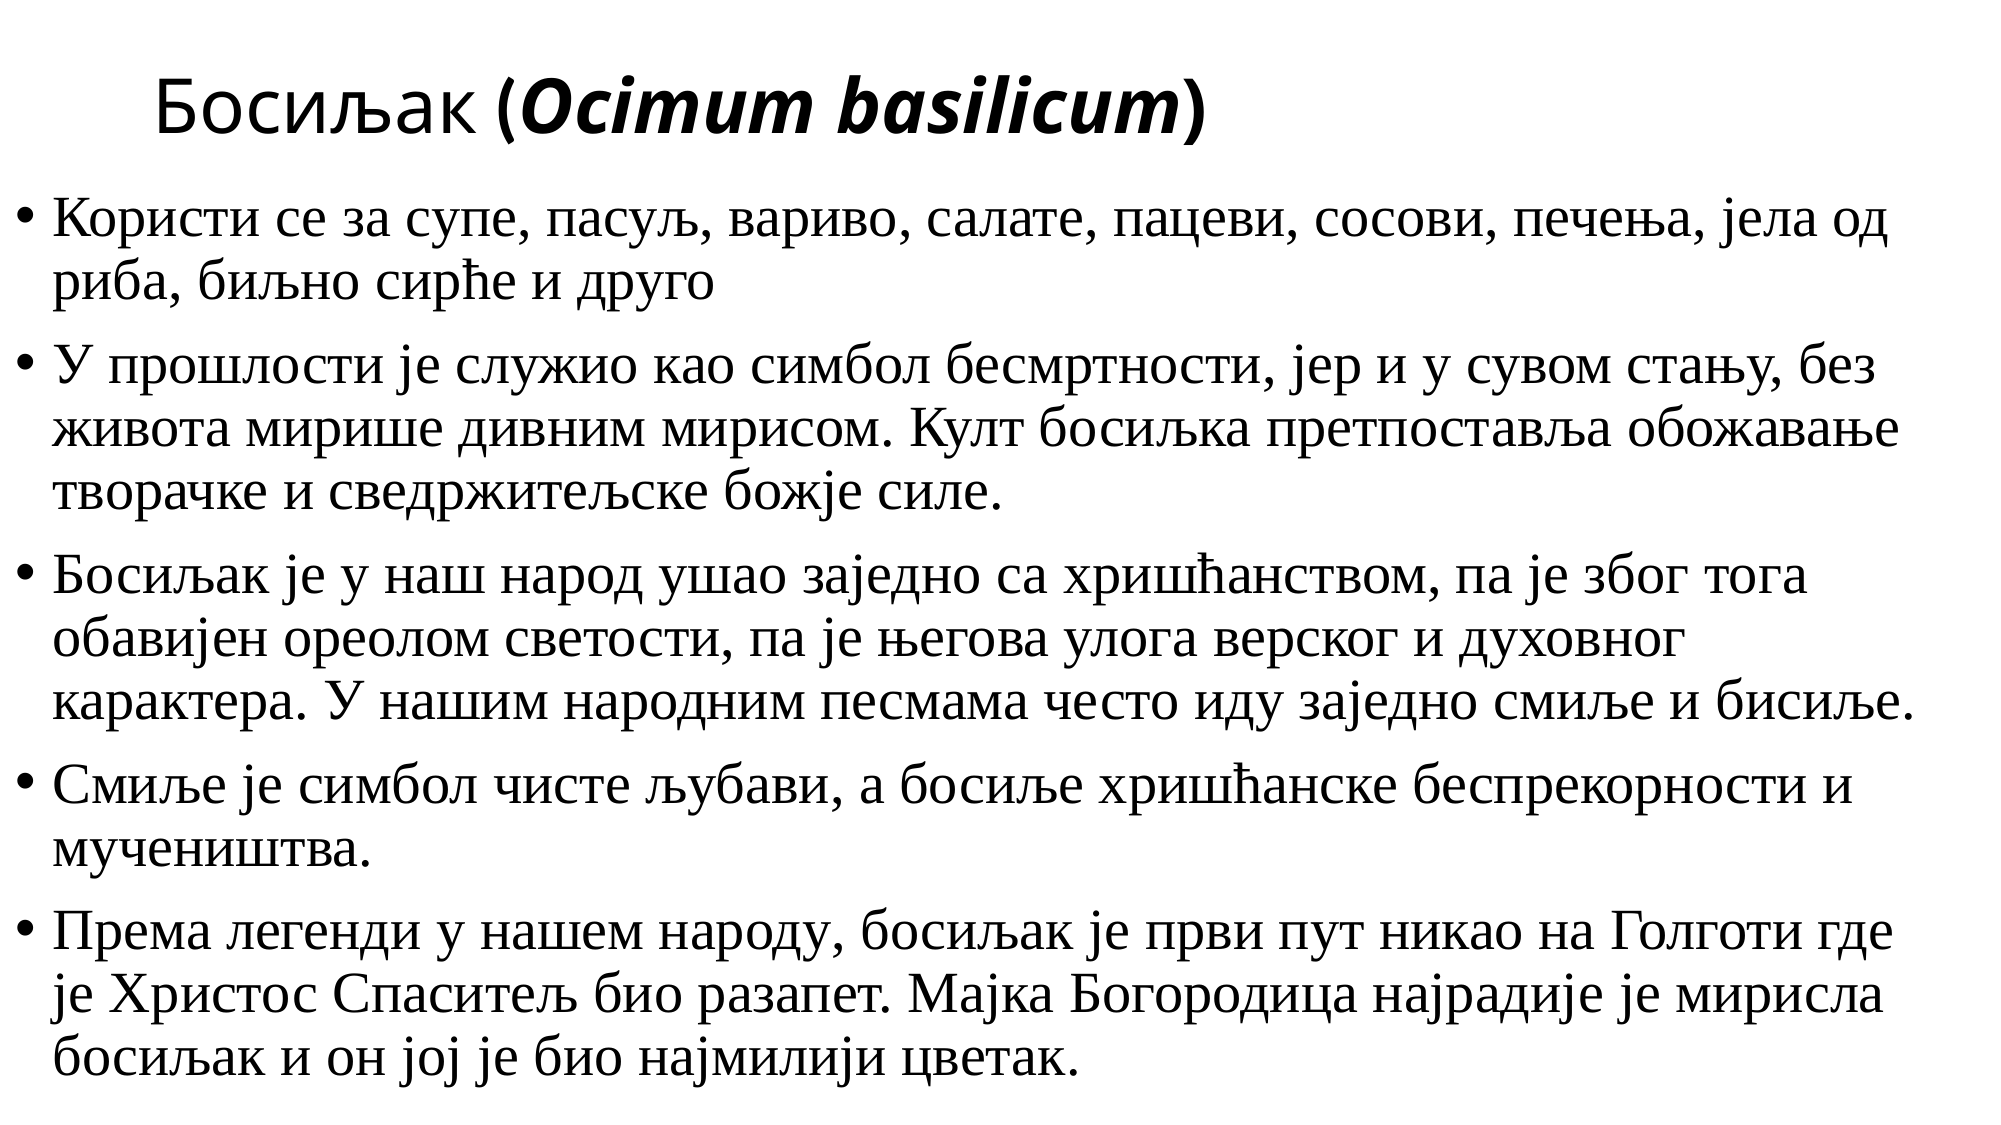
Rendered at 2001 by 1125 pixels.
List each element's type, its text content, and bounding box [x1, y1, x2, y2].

title Босиљак (Ocimum basilicum) [137, 59, 1863, 158]
list Користи се за супе, пасуљ, вариво, салате, пацеви, сосови, печења, јела од риба, биљно сирће и друго У прошлости је служио као симбол бесмртности, јер и у сувом стању, без живота мирише дивним мирисом. Култ босиљка претпоставља обожавање творачке и сведржитељске божје силе. Босиљак је у наш народ ушао заједно са хришћанством, па је због тога обавијен ореолом светости, па је његова улога верског и духовног карактера. У нашим народним песмама често иду заједно смиље и бисиље. Смиље је симбол чисте љубави, а босиље хришћанске беспрекорности и мучеништва. Према легенди у нашем народу, босиљак је први пут никао на Голготи где је Христос Спаситељ био разапет. Мајка Богородица најрадије је мирисла босиљак и он јој је био најмилији цветак. [0, 179, 1952, 1115]
